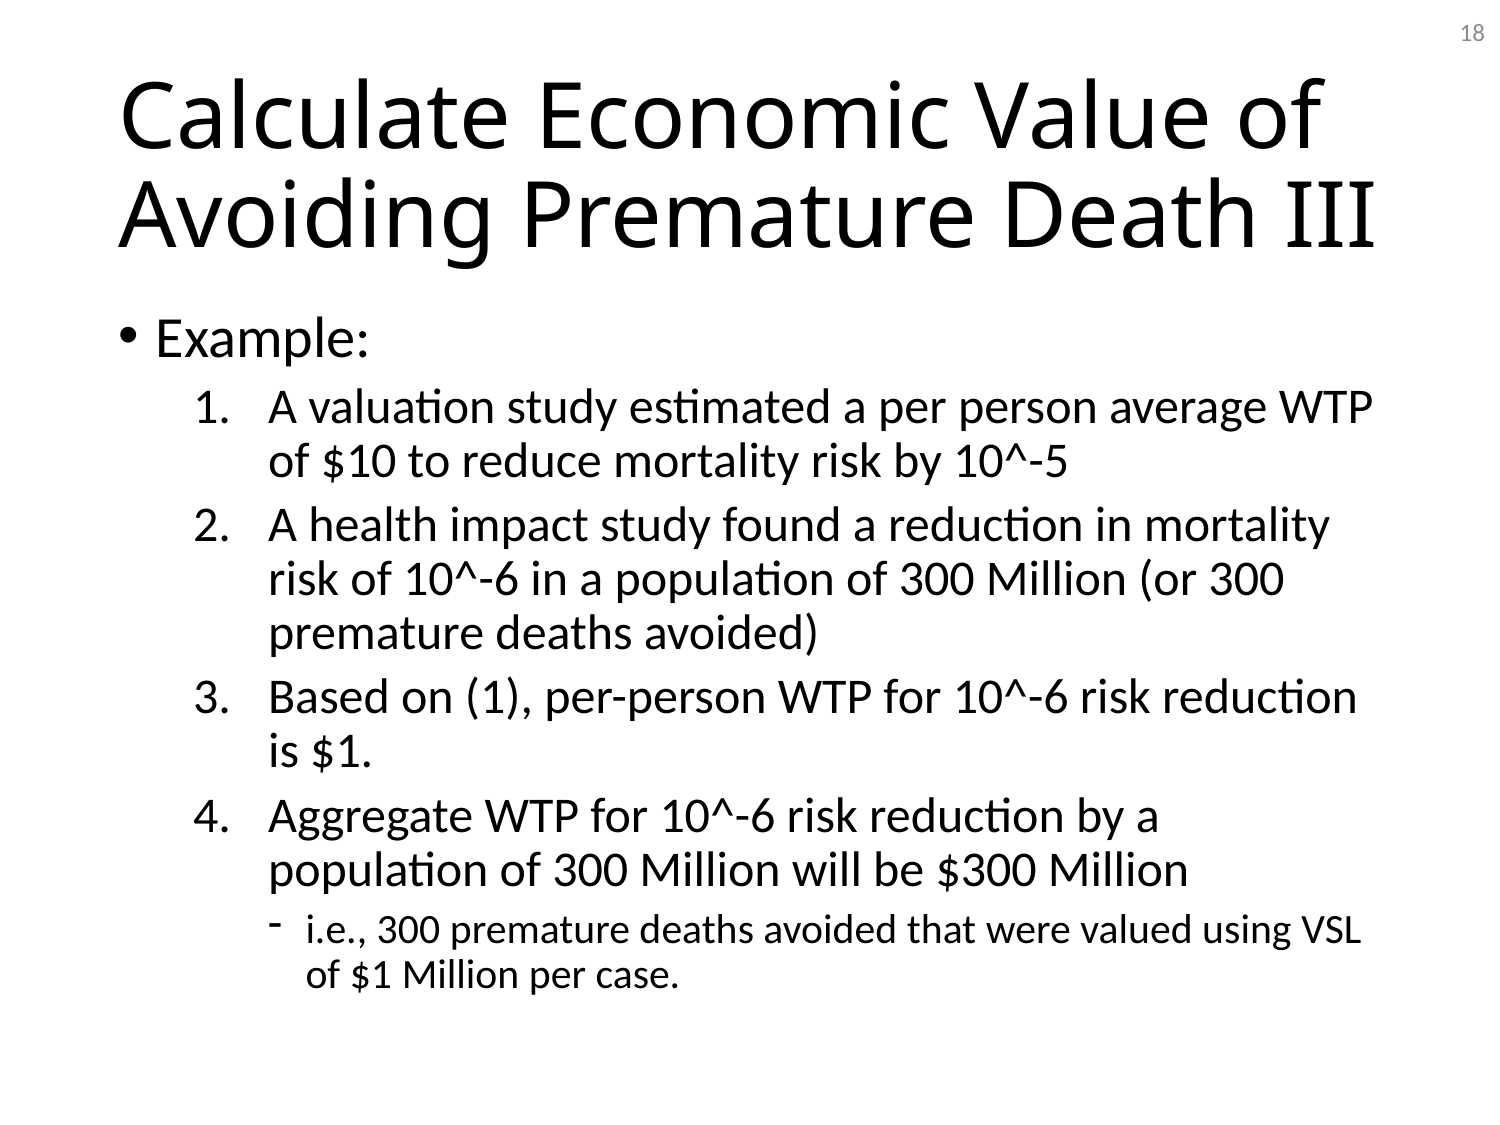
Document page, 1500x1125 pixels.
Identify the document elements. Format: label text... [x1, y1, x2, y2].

title Calculate Economic Value of Avoiding Premature Death III [103, 59, 1397, 278]
slide_number 18 [1162, 1, 1500, 61]
list Example: A valuation study estimated a per person average WTP of $10 to reduce mortality risk by 10^-5 A health impact study found a reduction in mortality risk of 10^-6 in a population of 300 Million (or 300 premature deaths avoided) Based on (1), per-person WTP for 10^-6 risk reduction is $1. Aggregate WTP for 10^-6 risk reduction by a population of 300 Million will be $300 Million i.e., 300 premature deaths avoided that were valued using VSL of $1 Million per case. [103, 299, 1397, 1014]
